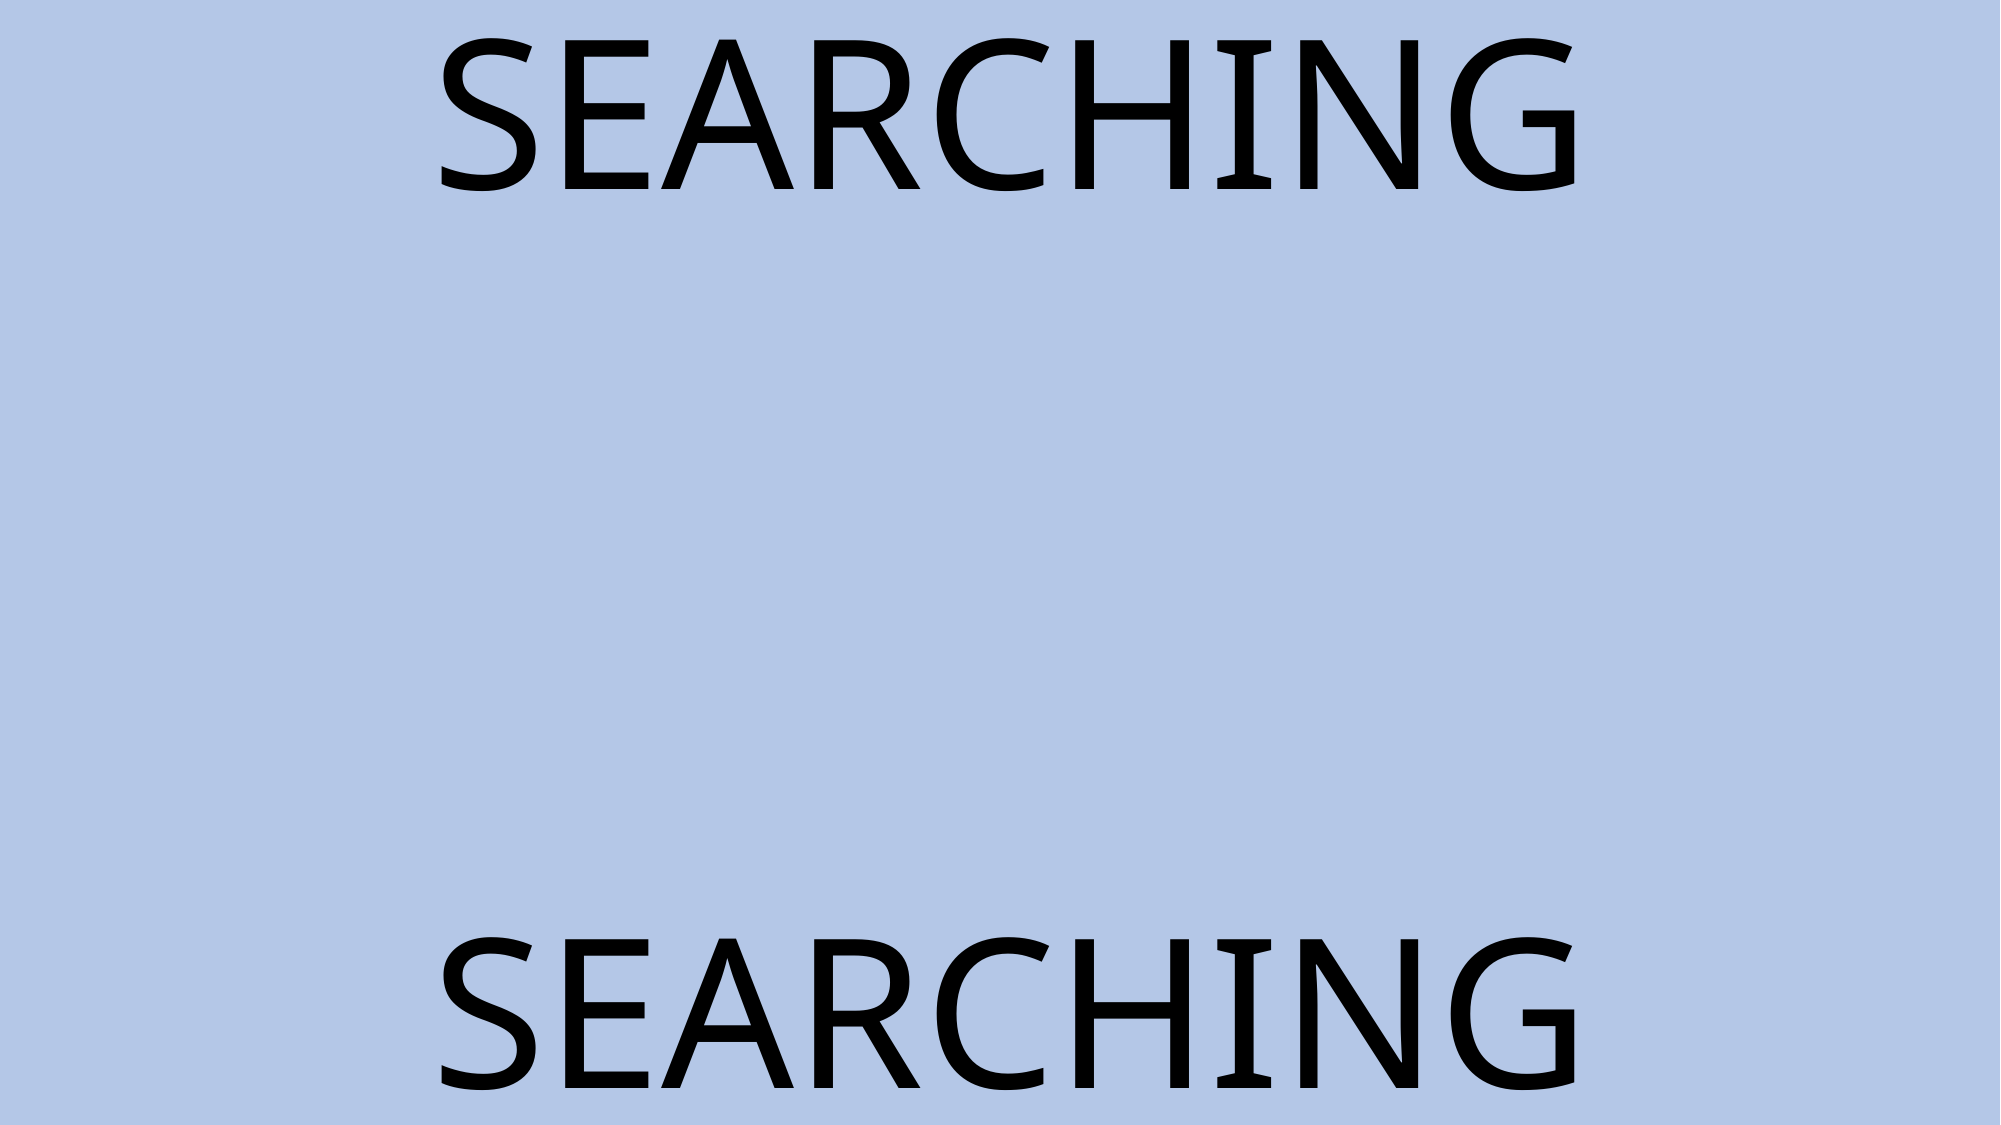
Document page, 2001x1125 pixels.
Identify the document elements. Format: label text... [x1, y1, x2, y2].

title SEARCHING SEARCHING [131, 55, 1891, 1089]
